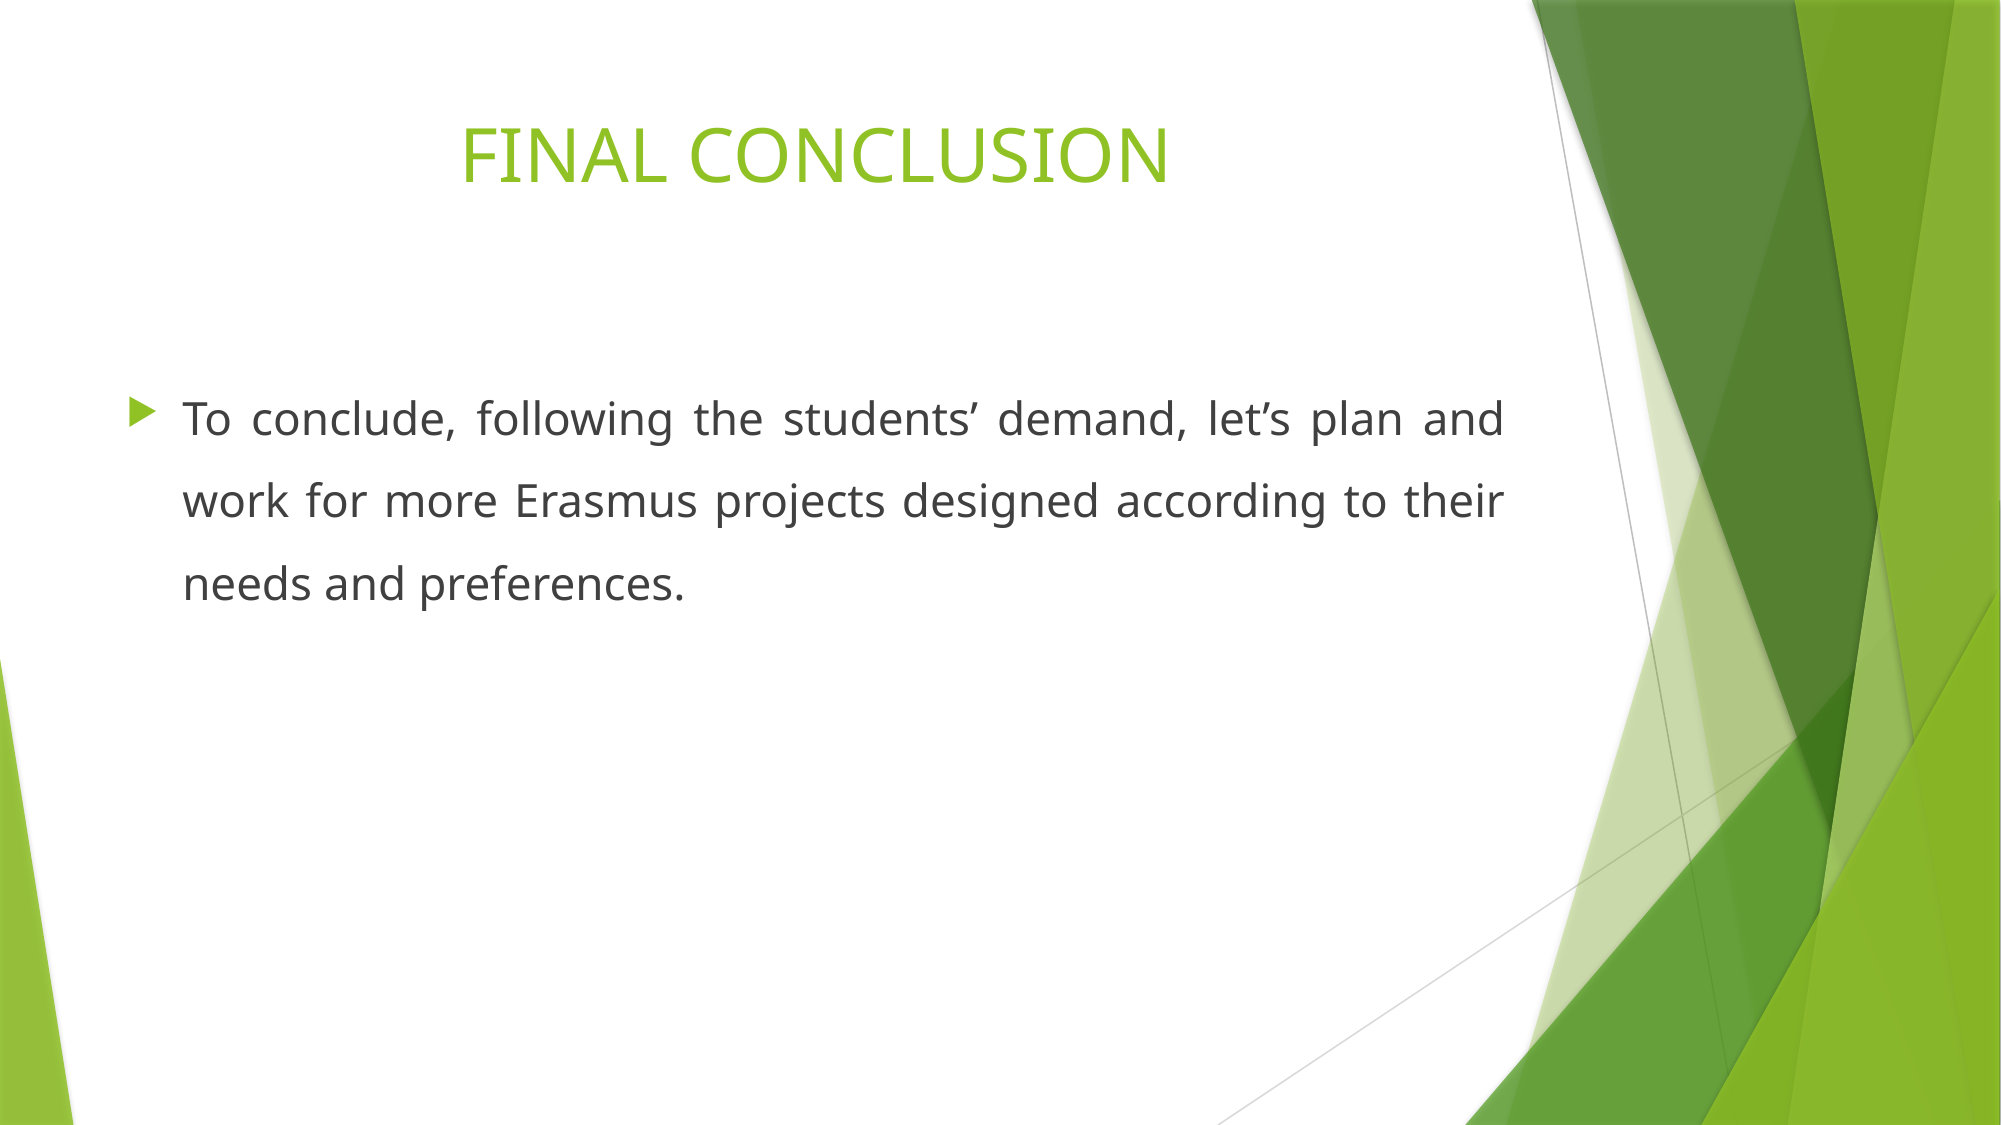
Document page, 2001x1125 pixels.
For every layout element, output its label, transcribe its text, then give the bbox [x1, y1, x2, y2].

title FINAL CONCLUSION [111, 99, 1522, 317]
list To conclude, following the students’ demand, let’s plan and work for more Erasmus projects designed according to their needs and preferences. [111, 354, 1522, 992]
